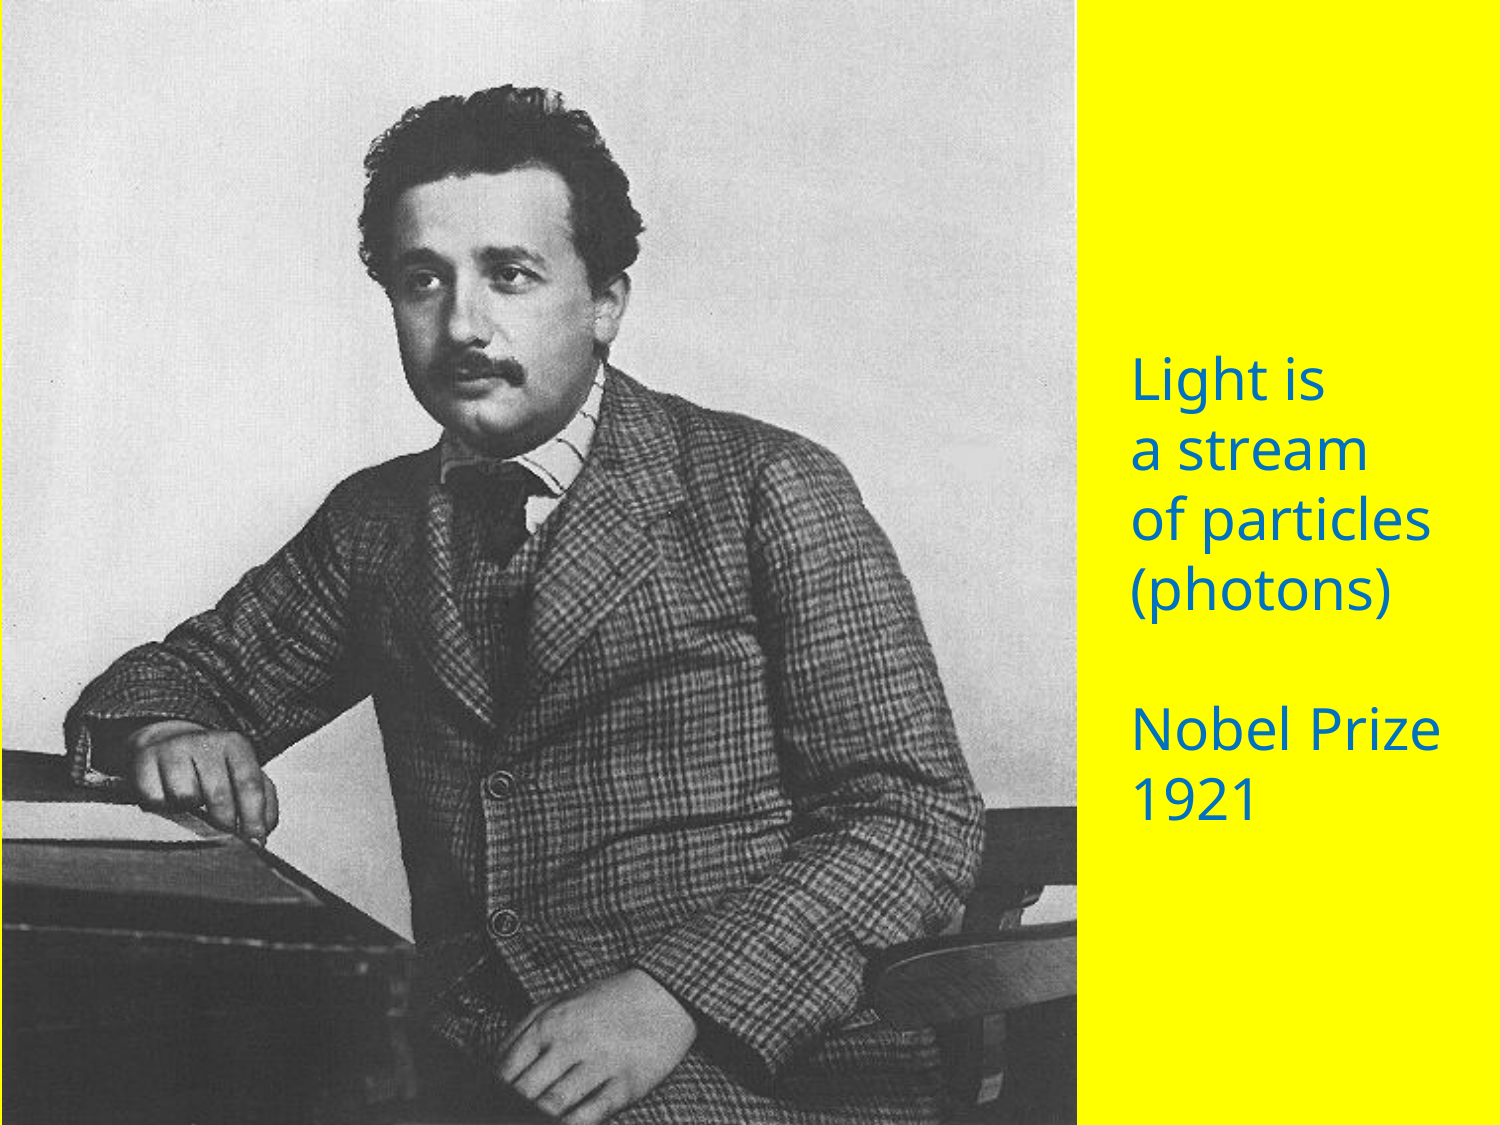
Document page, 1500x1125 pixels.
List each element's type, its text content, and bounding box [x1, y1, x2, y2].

text_box Light is a stream of particles (photons) Nobel Prize 1921 [1115, 334, 1500, 840]
picture [1, 0, 1078, 1125]
